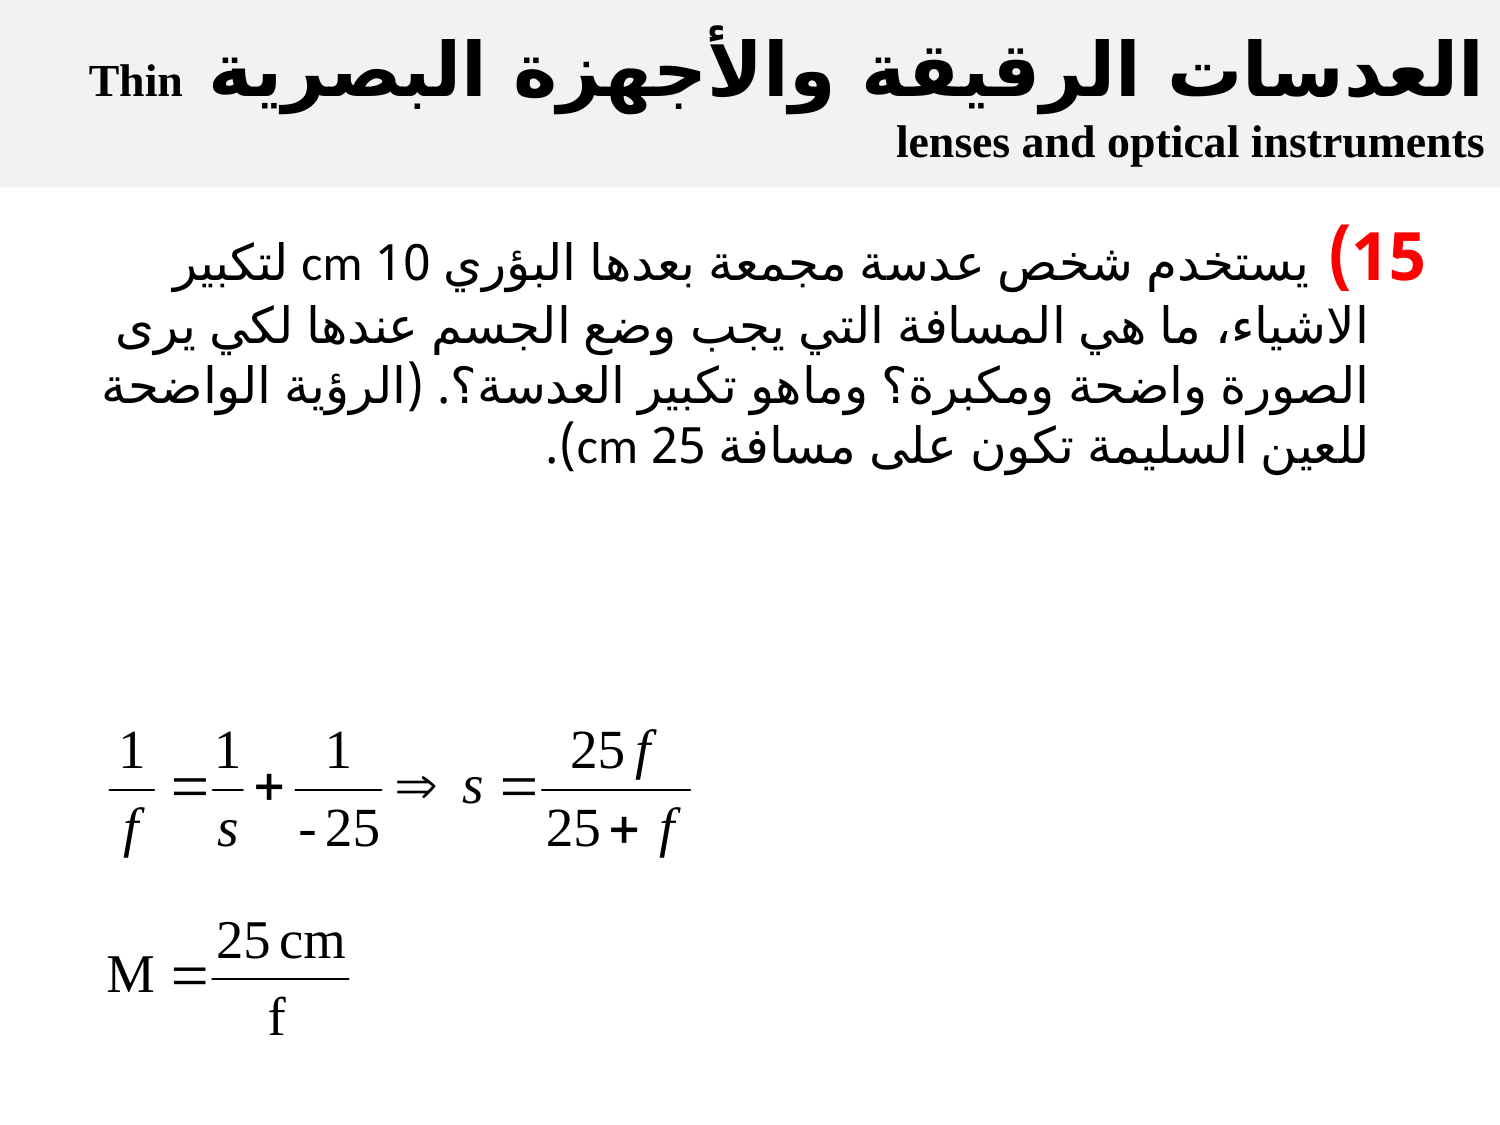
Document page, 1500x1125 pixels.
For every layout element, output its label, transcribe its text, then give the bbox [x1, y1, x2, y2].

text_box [100, 715, 704, 869]
text_box العدسات الرقيقة والأجهزة البصرية Thin lenses and optical instruments [0, 0, 1500, 188]
list 15) يستخدم شخص عدسة مجمعة بعدها البؤري 10 cm لتكبير الاشياء، ما هي المسافة التي يجب وضع الجسم عندها لكي يرى الصورة واضحة ومكبرة؟ وماهو تكبير العدسة؟. (الرؤية الواضحة للعين السليمة تكون على مسافة 25 cm). [75, 206, 1442, 1118]
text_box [97, 905, 358, 1048]
